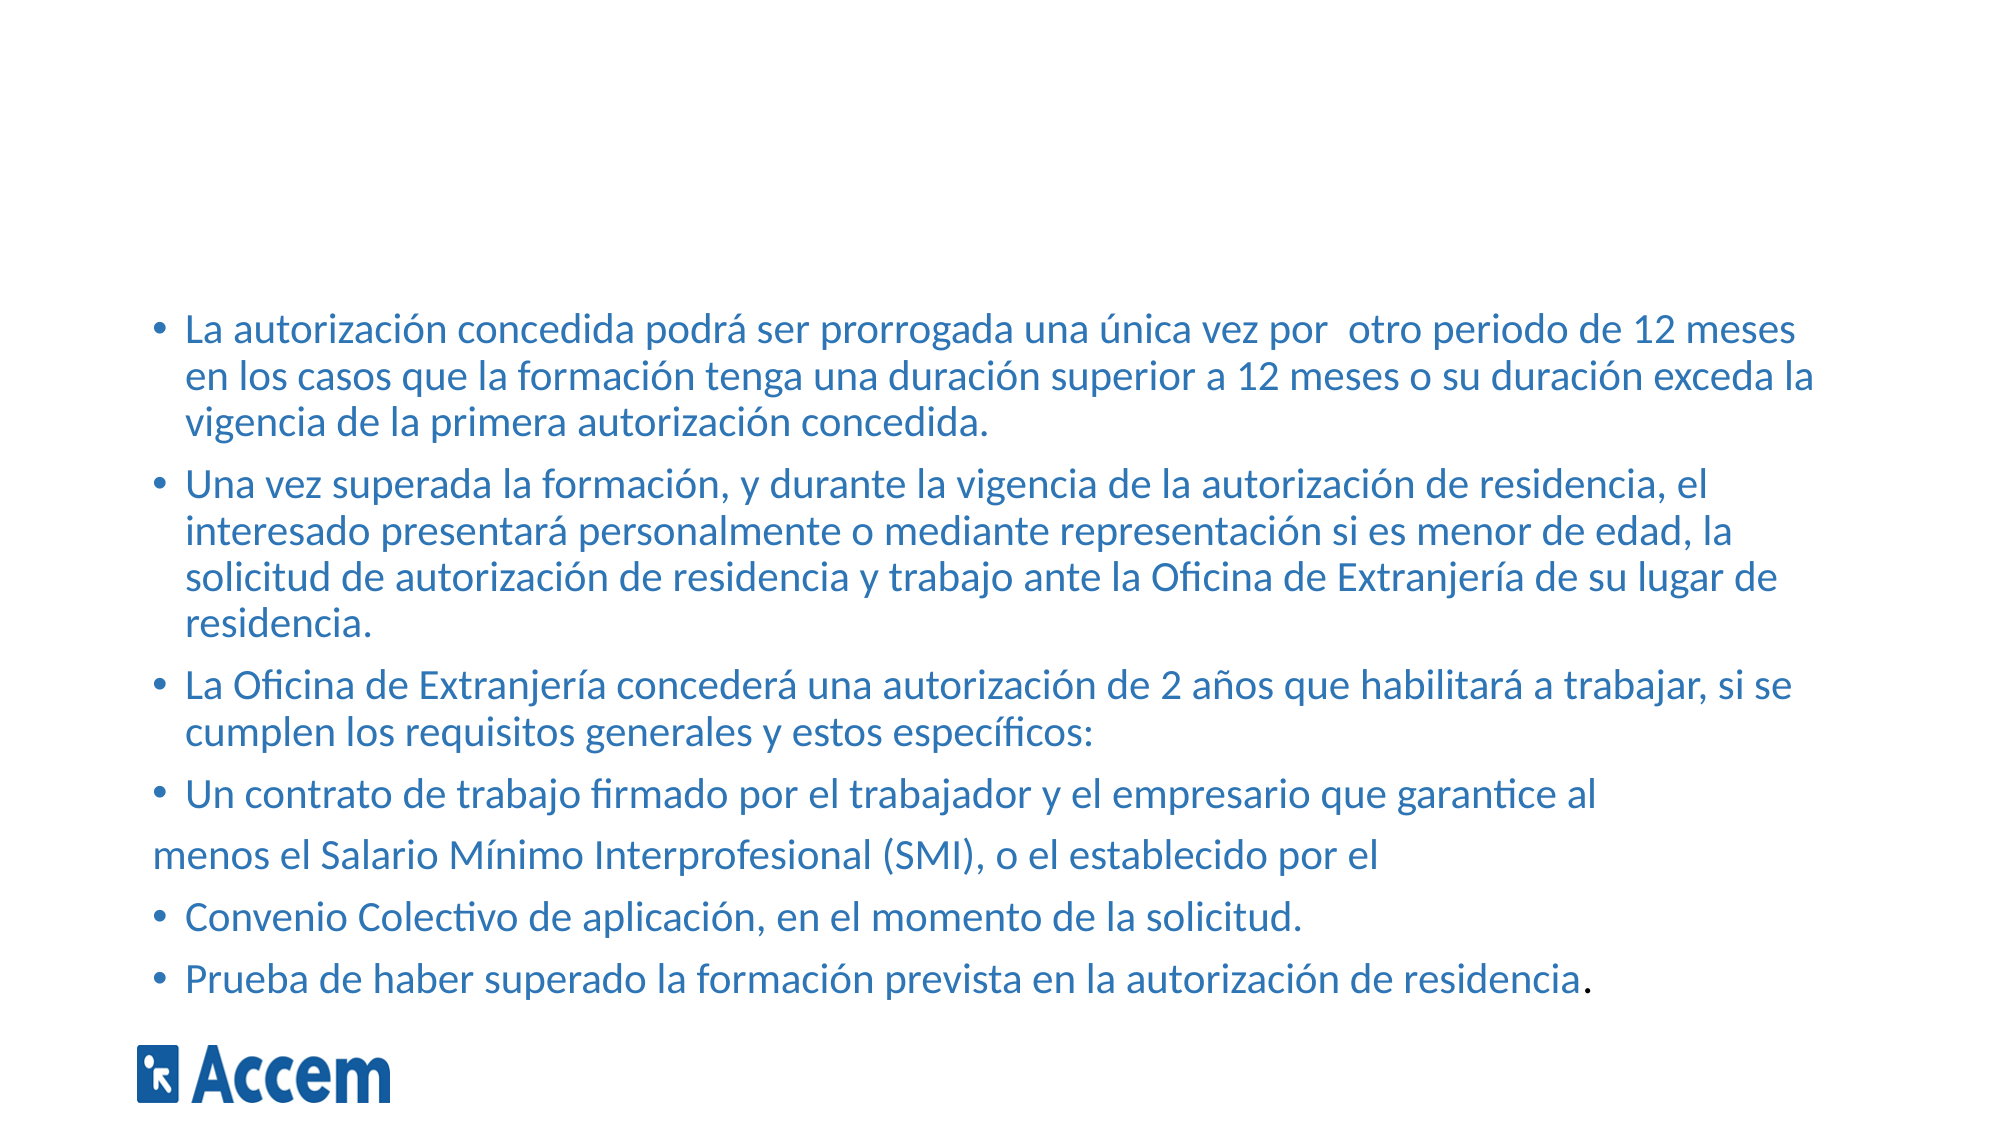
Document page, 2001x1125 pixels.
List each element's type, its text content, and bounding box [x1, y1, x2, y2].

picture [137, 1045, 390, 1103]
list La autorización concedida podrá ser prorrogada una única vez por otro periodo de 12 meses en los casos que la formación tenga una duración superior a 12 meses o su duración exceda la vigencia de la primera autorización concedida. Una vez superada la formación, y durante la vigencia de la autorización de residencia, el interesado presentará personalmente o mediante representación si es menor de edad, la solicitud de autorización de residencia y trabajo ante la Oficina de Extranjería de su lugar de residencia. La Oficina de Extranjería concederá una autorización de 2 años que habilitará a trabajar, si se cumplen los requisitos generales y estos específicos: Un contrato de trabajo firmado por el trabajador y el empresario que garantice al menos el Salario Mínimo Interprofesional (SMI), o el establecido por el Convenio Colectivo de aplicación, en el momento de la solicitud. Prueba de haber superado la formación prevista en la autorización de residencia. [137, 299, 1863, 1014]
